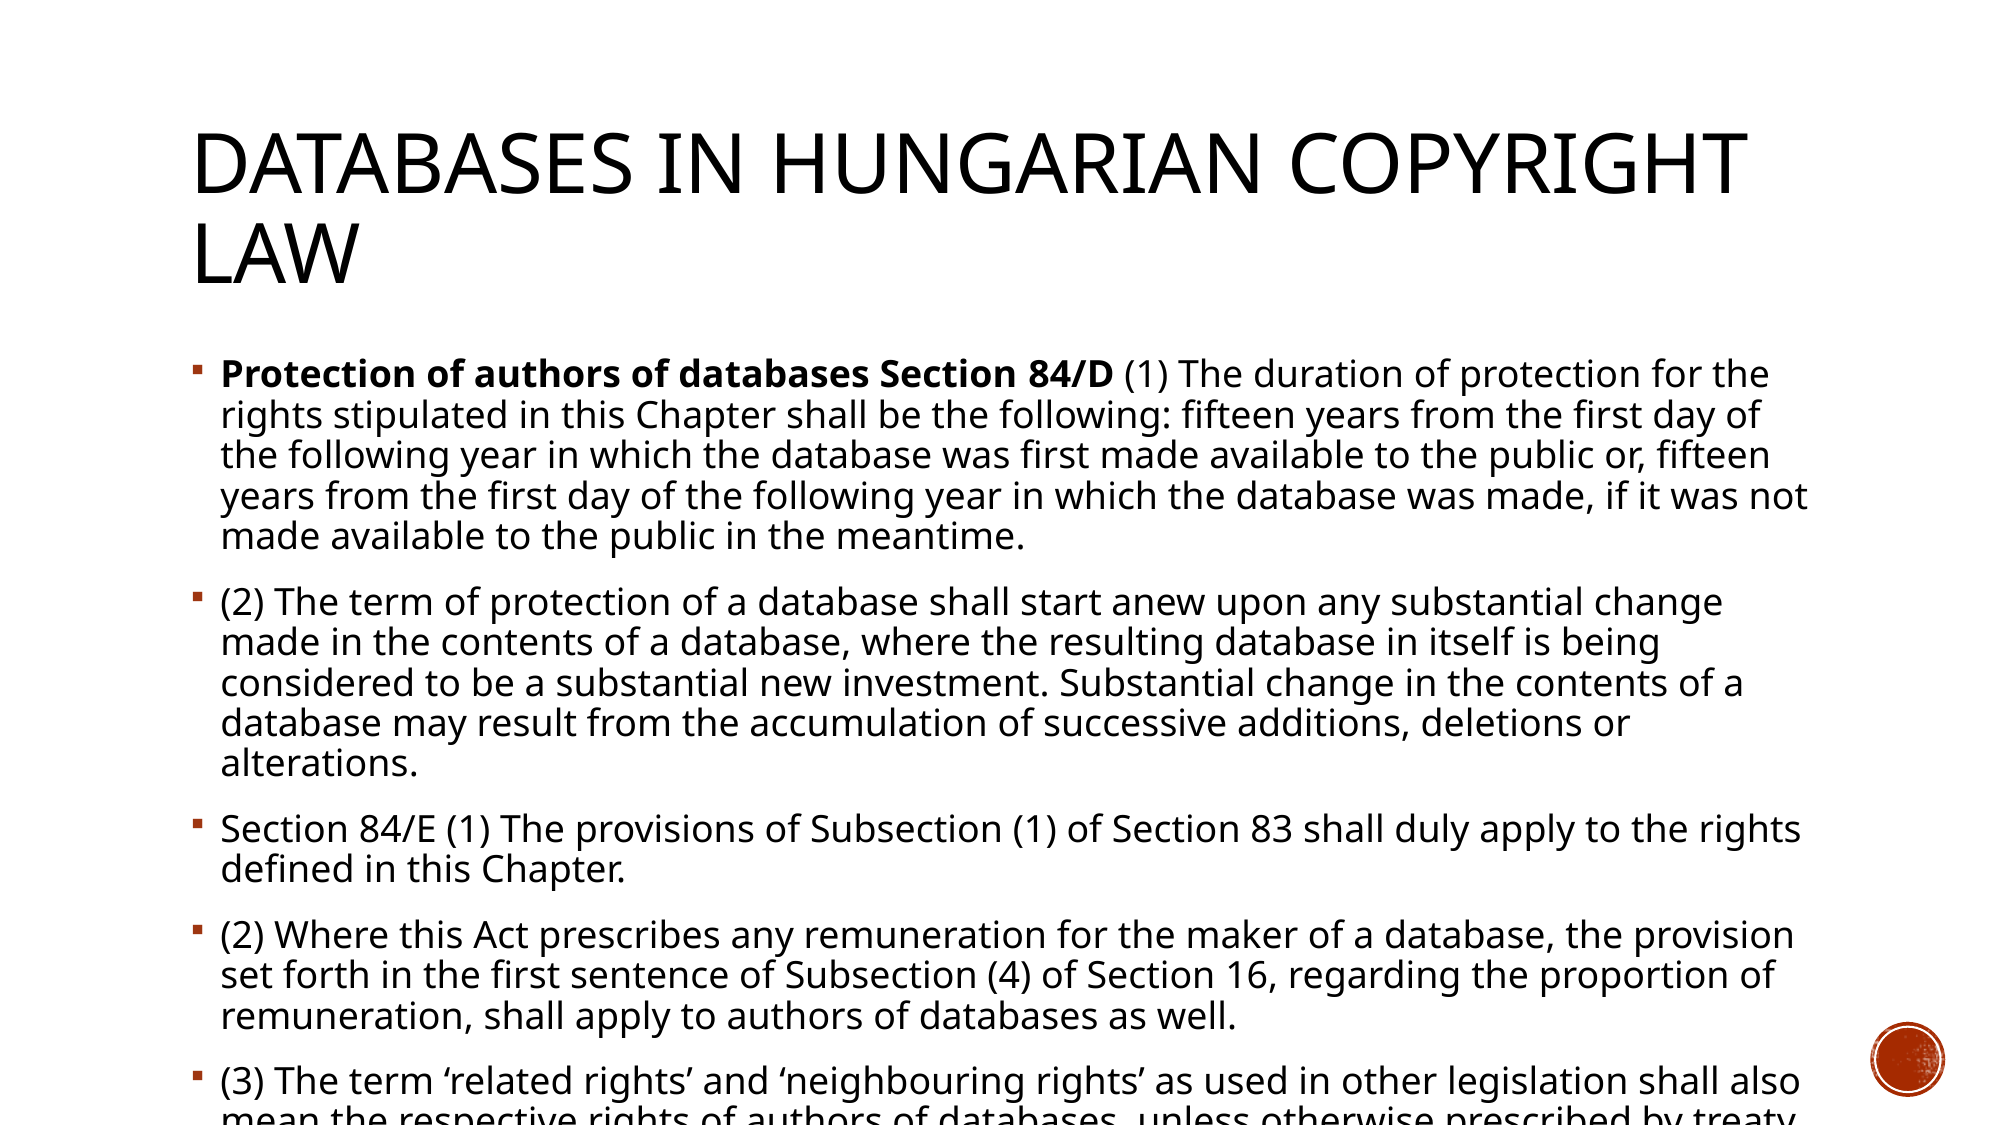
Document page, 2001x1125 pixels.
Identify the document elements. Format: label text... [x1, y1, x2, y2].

list Protection of authors of databases Section 84/D (1) The duration of protection for the rights stipulated in this Chapter shall be the following: fifteen years from the first day of the following year in which the database was first made available to the public or, fifteen years from the first day of the following year in which the database was made, if it was not made available to the public in the meantime. (2) The term of protection of a database shall start anew upon any substantial change made in the contents of a database, where the resulting database in itself is being considered to be a substantial new investment. Substantial change in the contents of a database may result from the accumulation of successive additions, deletions or alterations. Section 84/E (1) The provisions of Subsection (1) of Section 83 shall duly apply to the rights defined in this Chapter. (2) Where this Act prescribes any remuneration for the maker of a database, the provision set forth in the first sentence of Subsection (4) of Section 16, regarding the proportion of remuneration, shall apply to authors of databases as well. (3) The term ‘related rights’ and ‘neighbouring rights’ as used in other legislation shall also mean the respective rights of authors of databases, unless otherwise prescribed by treaty, and with the exception of the law promulgating the treaty. [175, 348, 1826, 1070]
title Databases in Hungarian copyright law [175, 79, 1826, 344]
